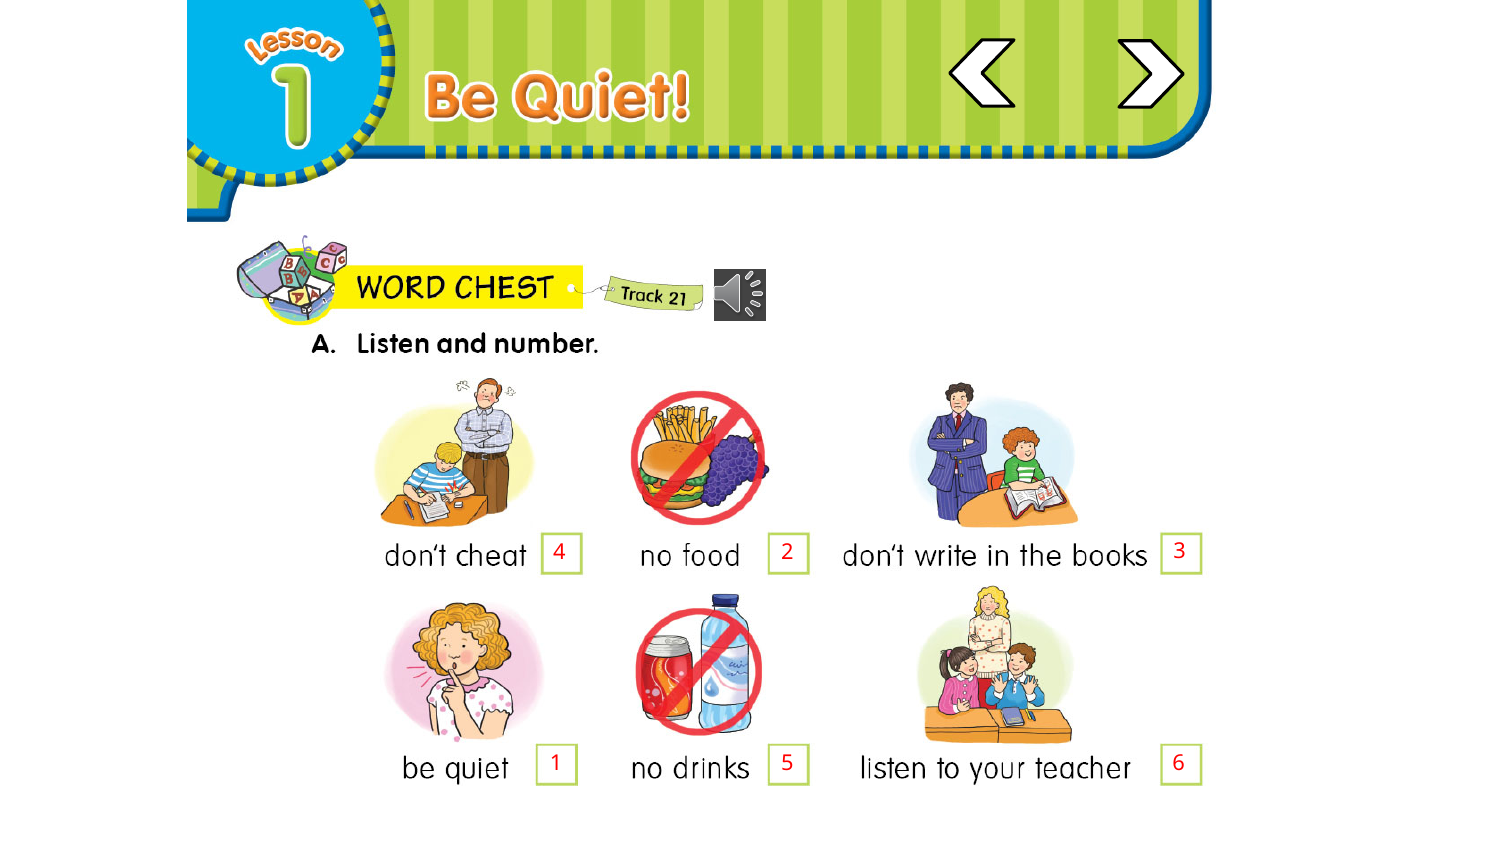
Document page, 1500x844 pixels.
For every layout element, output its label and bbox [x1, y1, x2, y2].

picture [187, 0, 1294, 812]
picture [245, 28, 343, 65]
picture [272, 64, 310, 149]
